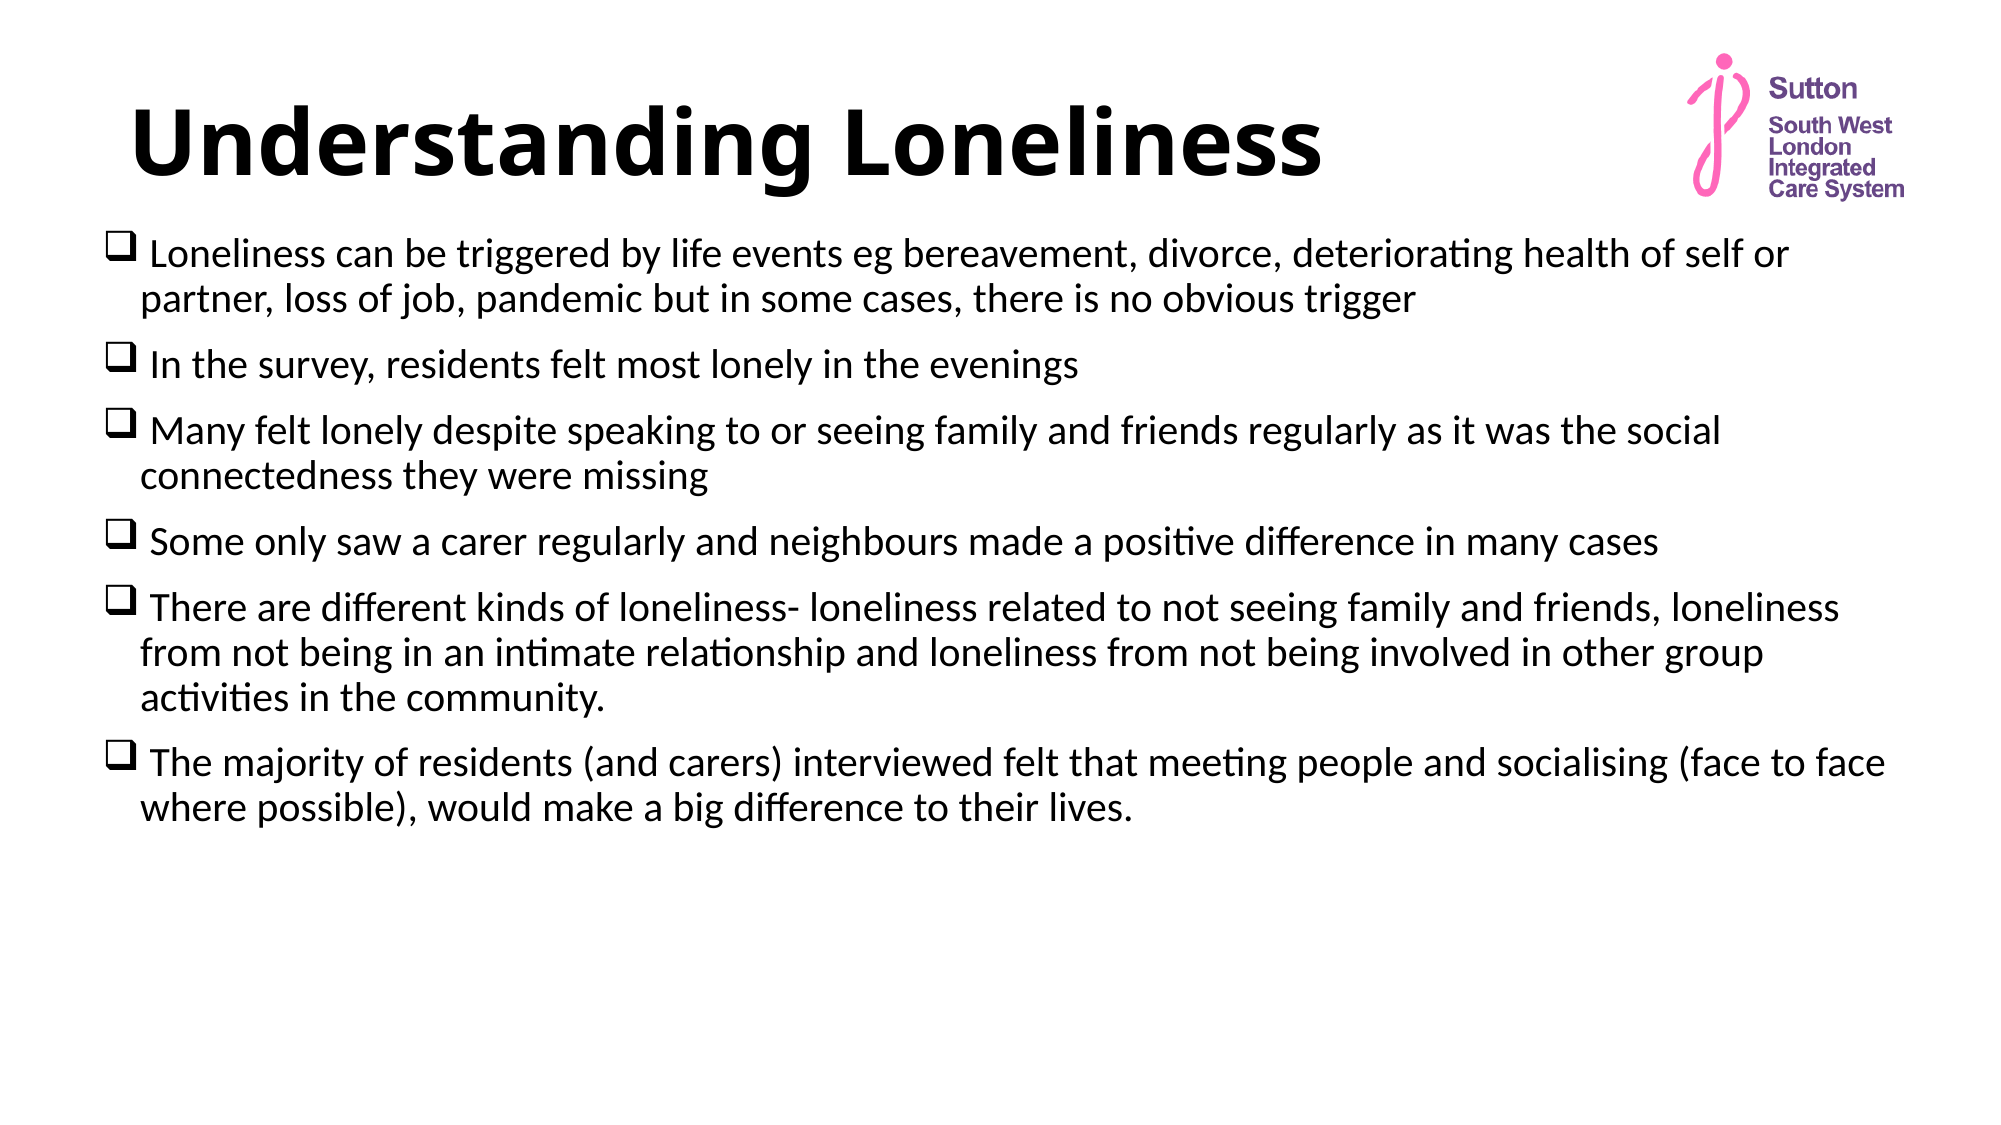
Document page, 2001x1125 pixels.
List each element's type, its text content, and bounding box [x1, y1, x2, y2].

picture [1671, 37, 1936, 225]
list Loneliness can be triggered by life events eg bereavement, divorce, deteriorating health of self or partner, loss of job, pandemic but in some cases, there is no obvious trigger In the survey, residents felt most lonely in the evenings Many felt lonely despite speaking to or seeing family and friends regularly as it was the social connectedness they were missing Some only saw a carer regularly and neighbours made a positive difference in many cases There are different kinds of loneliness- loneliness related to not seeing family and friends, loneliness from not being in an intimate relationship and loneliness from not being involved in other group activities in the community. The majority of residents (and carers) interviewed felt that meeting people and socialising (face to face where possible), would make a big difference to their lives. [87, 224, 1912, 1021]
title Understanding Loneliness [113, 66, 1671, 224]
